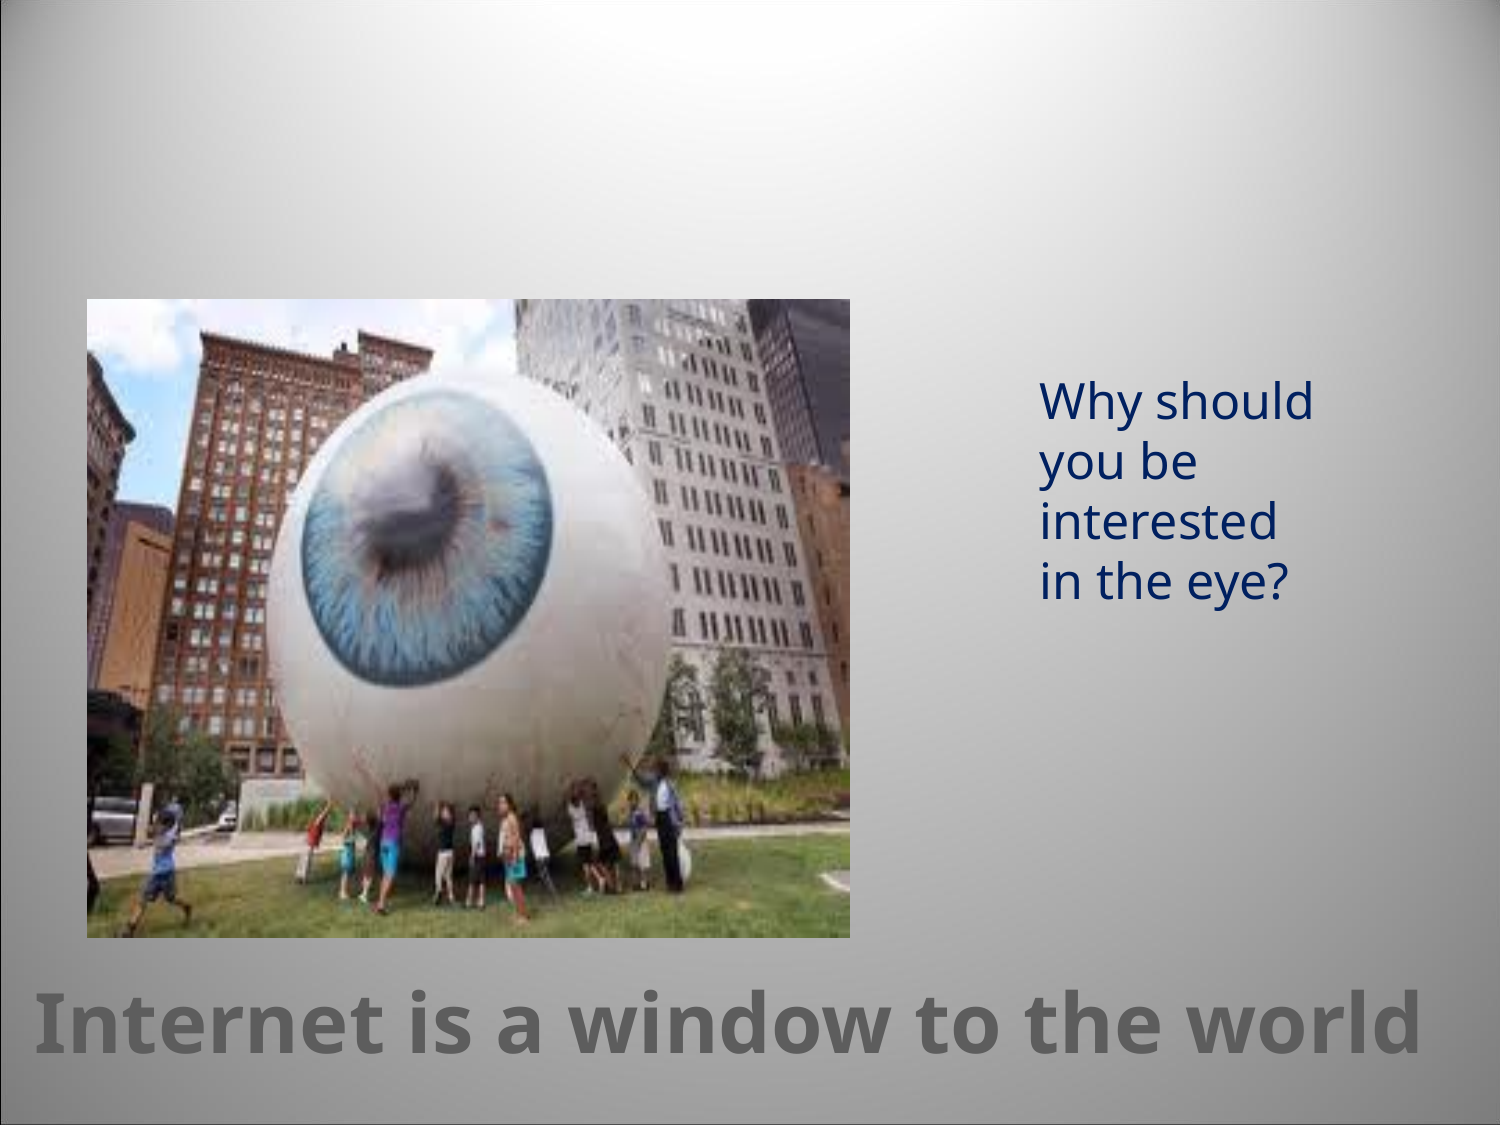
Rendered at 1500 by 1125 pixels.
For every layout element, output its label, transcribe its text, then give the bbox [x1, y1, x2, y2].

text_box Internet is a window to the world [19, 962, 1441, 1078]
text_box Why should you be interested in the eye? [1024, 362, 1338, 618]
picture [0, 0, 1500, 1125]
